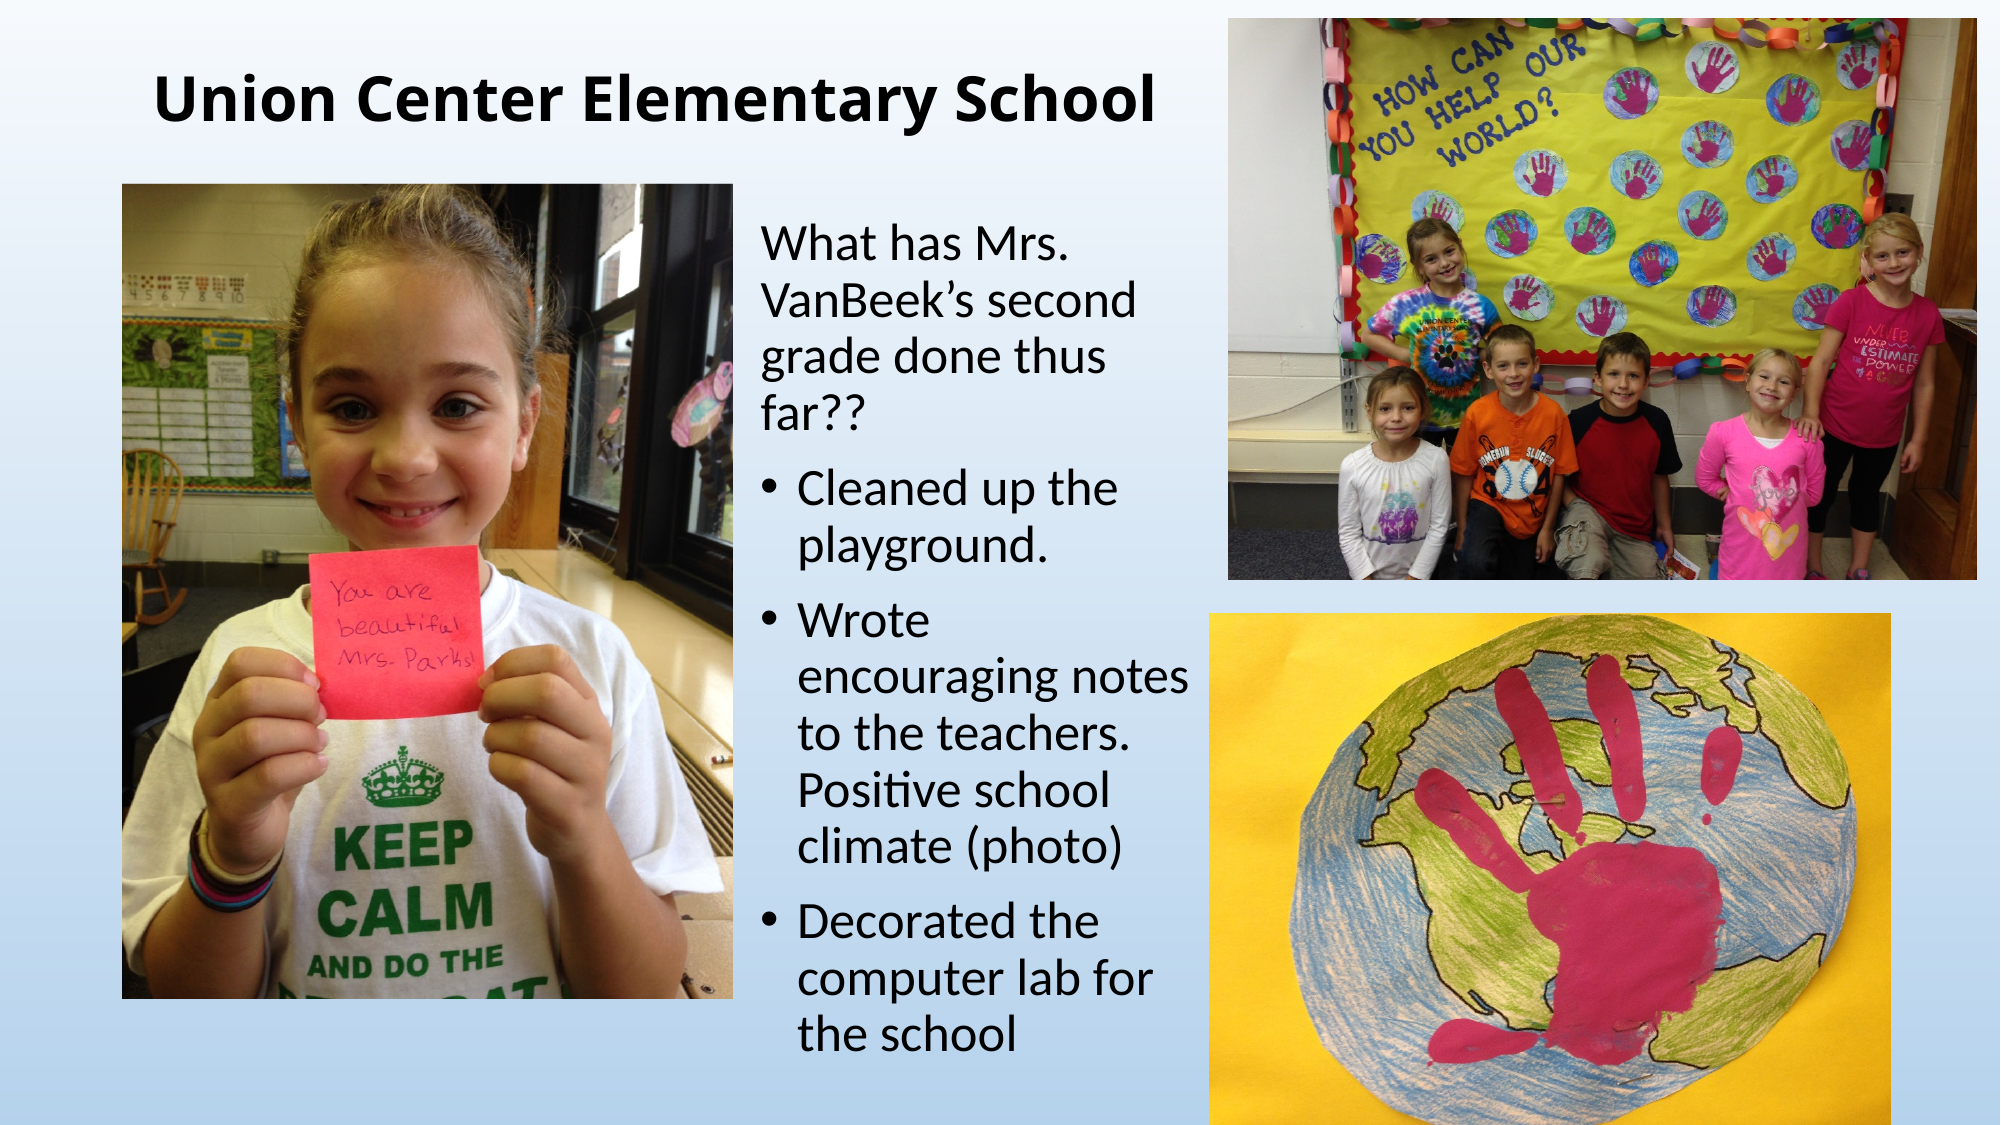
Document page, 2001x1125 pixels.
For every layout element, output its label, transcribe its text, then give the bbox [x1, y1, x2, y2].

picture [19, 185, 835, 998]
picture [1209, 613, 1891, 1125]
picture [1228, 18, 1977, 580]
list What has Mrs. VanBeek’s second grade done thus far?? Cleaned up the playground. Wrote encouraging notes to the teachers. Positive school climate (photo) Decorated the computer lab for the school [745, 208, 1210, 1082]
title Union Center Elementary School [137, 59, 1228, 143]
